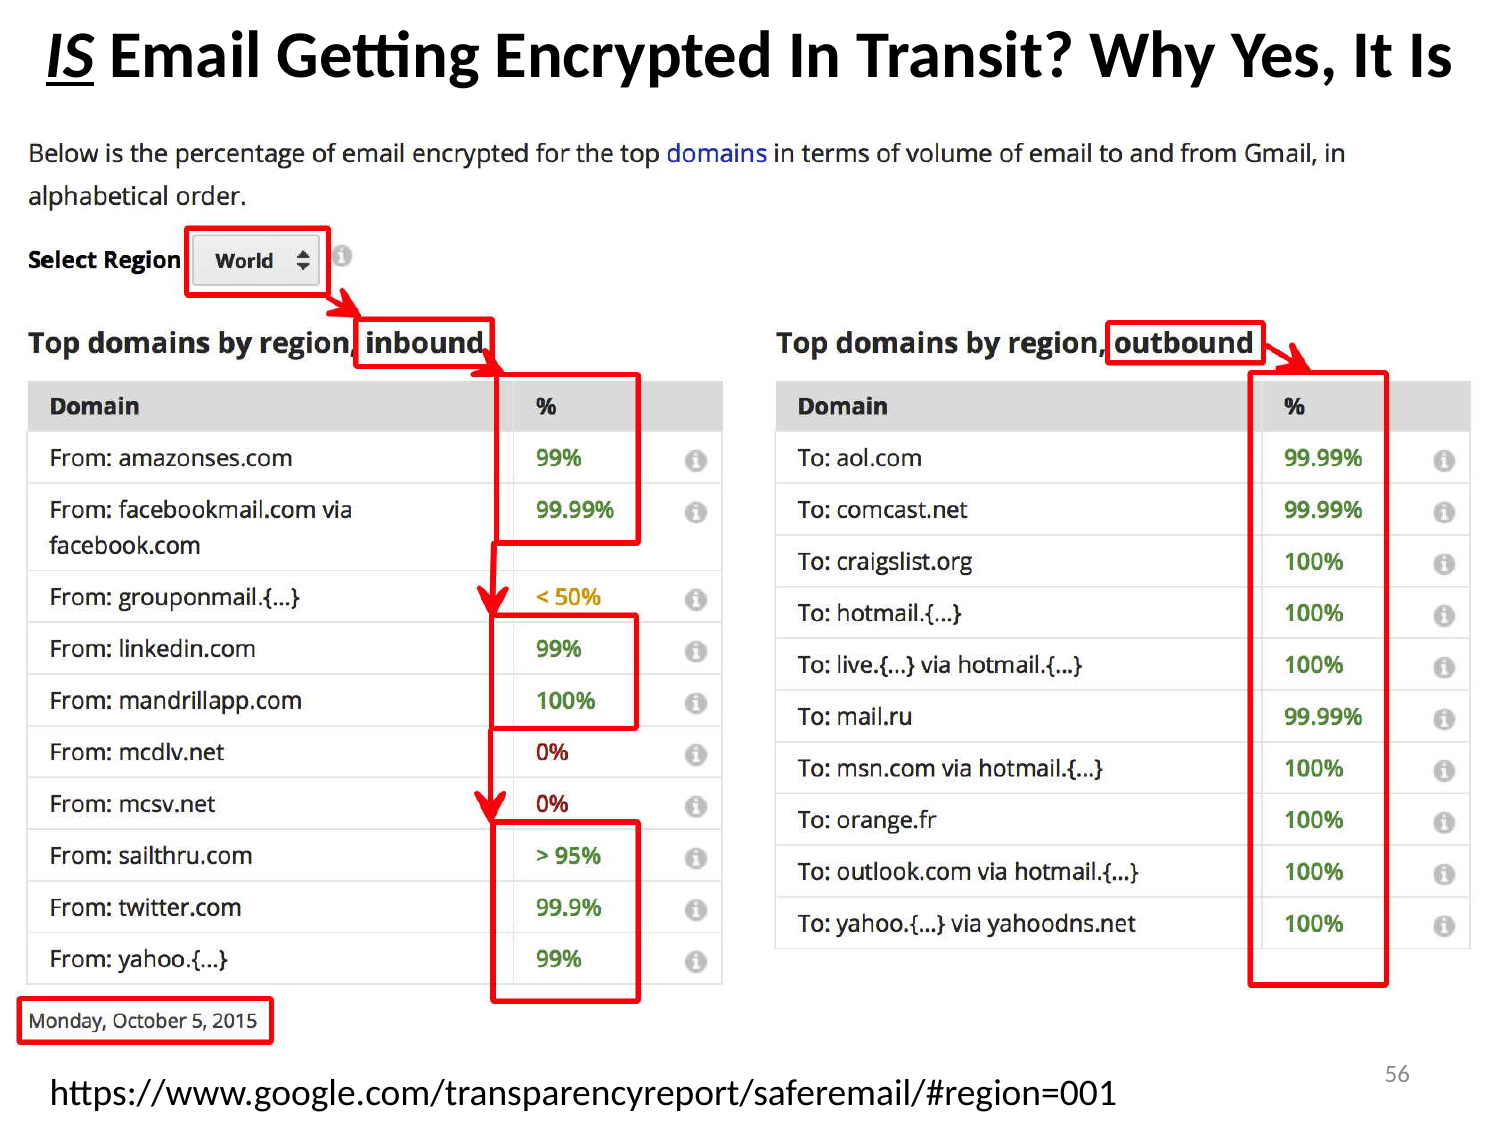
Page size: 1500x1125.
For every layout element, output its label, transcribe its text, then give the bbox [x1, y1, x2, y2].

text_box https://www.google.com/transparencyreport/saferemail/#region=001 [34, 1070, 1133, 1121]
slide_number 56 [1074, 1070, 1425, 1103]
title IS Email Getting Encrypted In Transit? Why Yes, It Is [0, 1, 1500, 100]
picture [0, 119, 1500, 1064]
